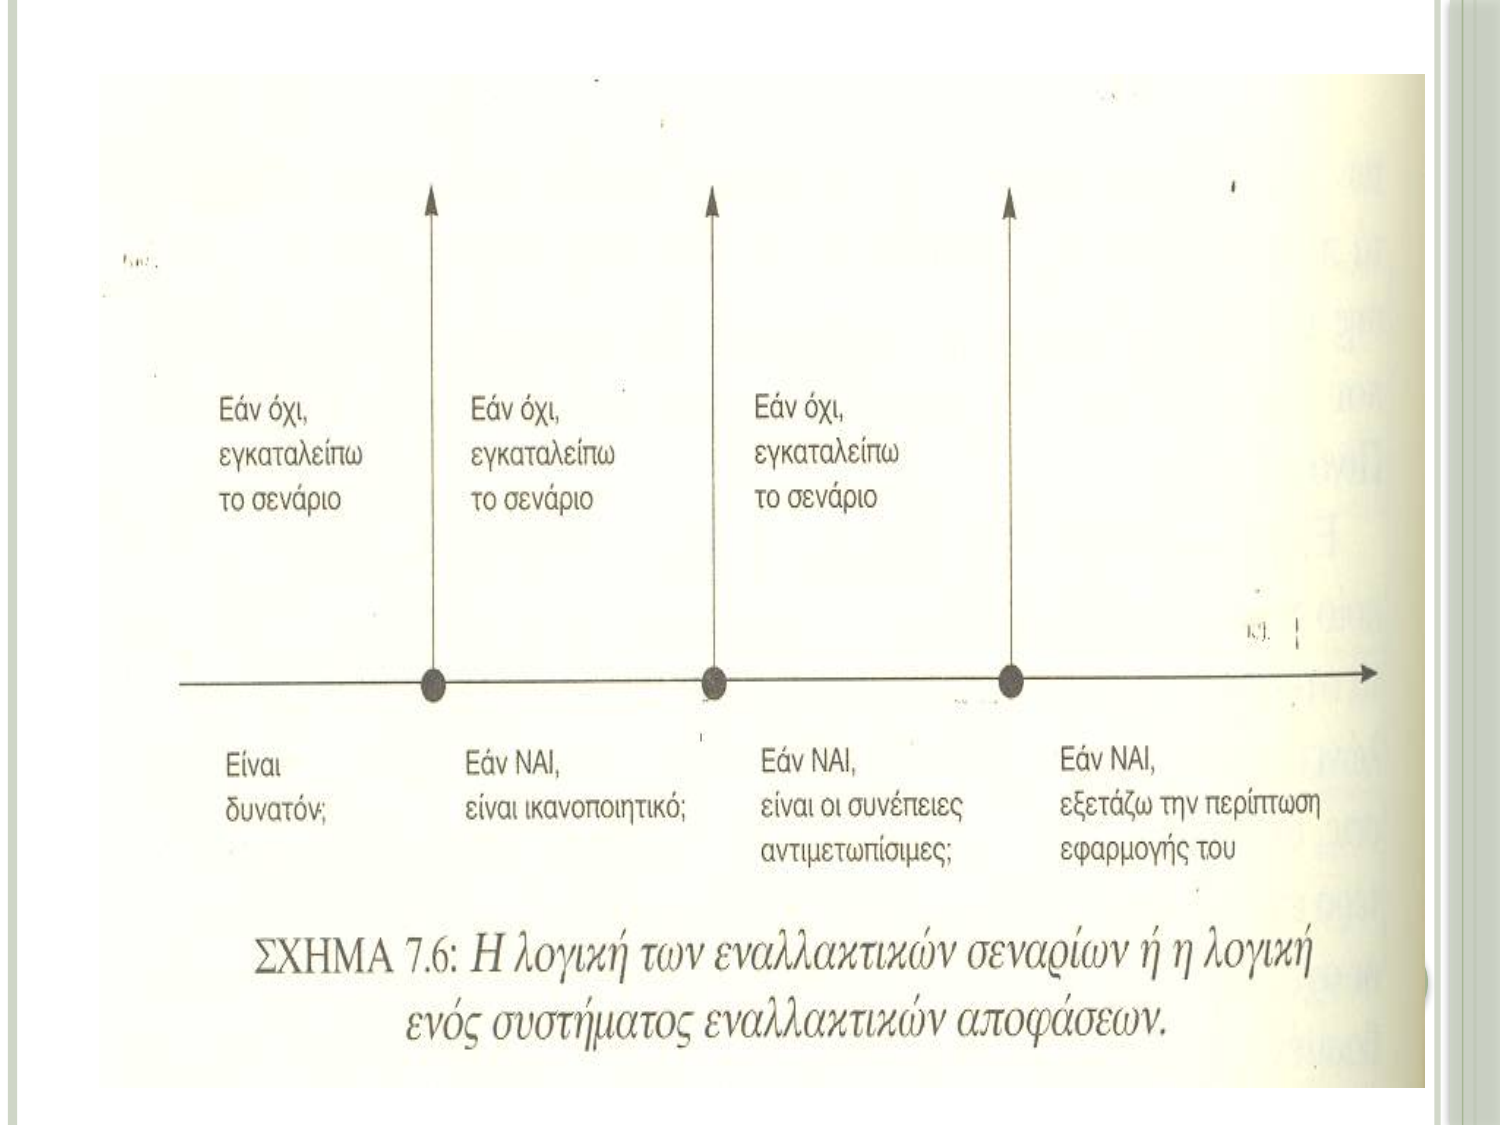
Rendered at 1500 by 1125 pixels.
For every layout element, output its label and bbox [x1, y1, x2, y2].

picture [99, 74, 1426, 1088]
